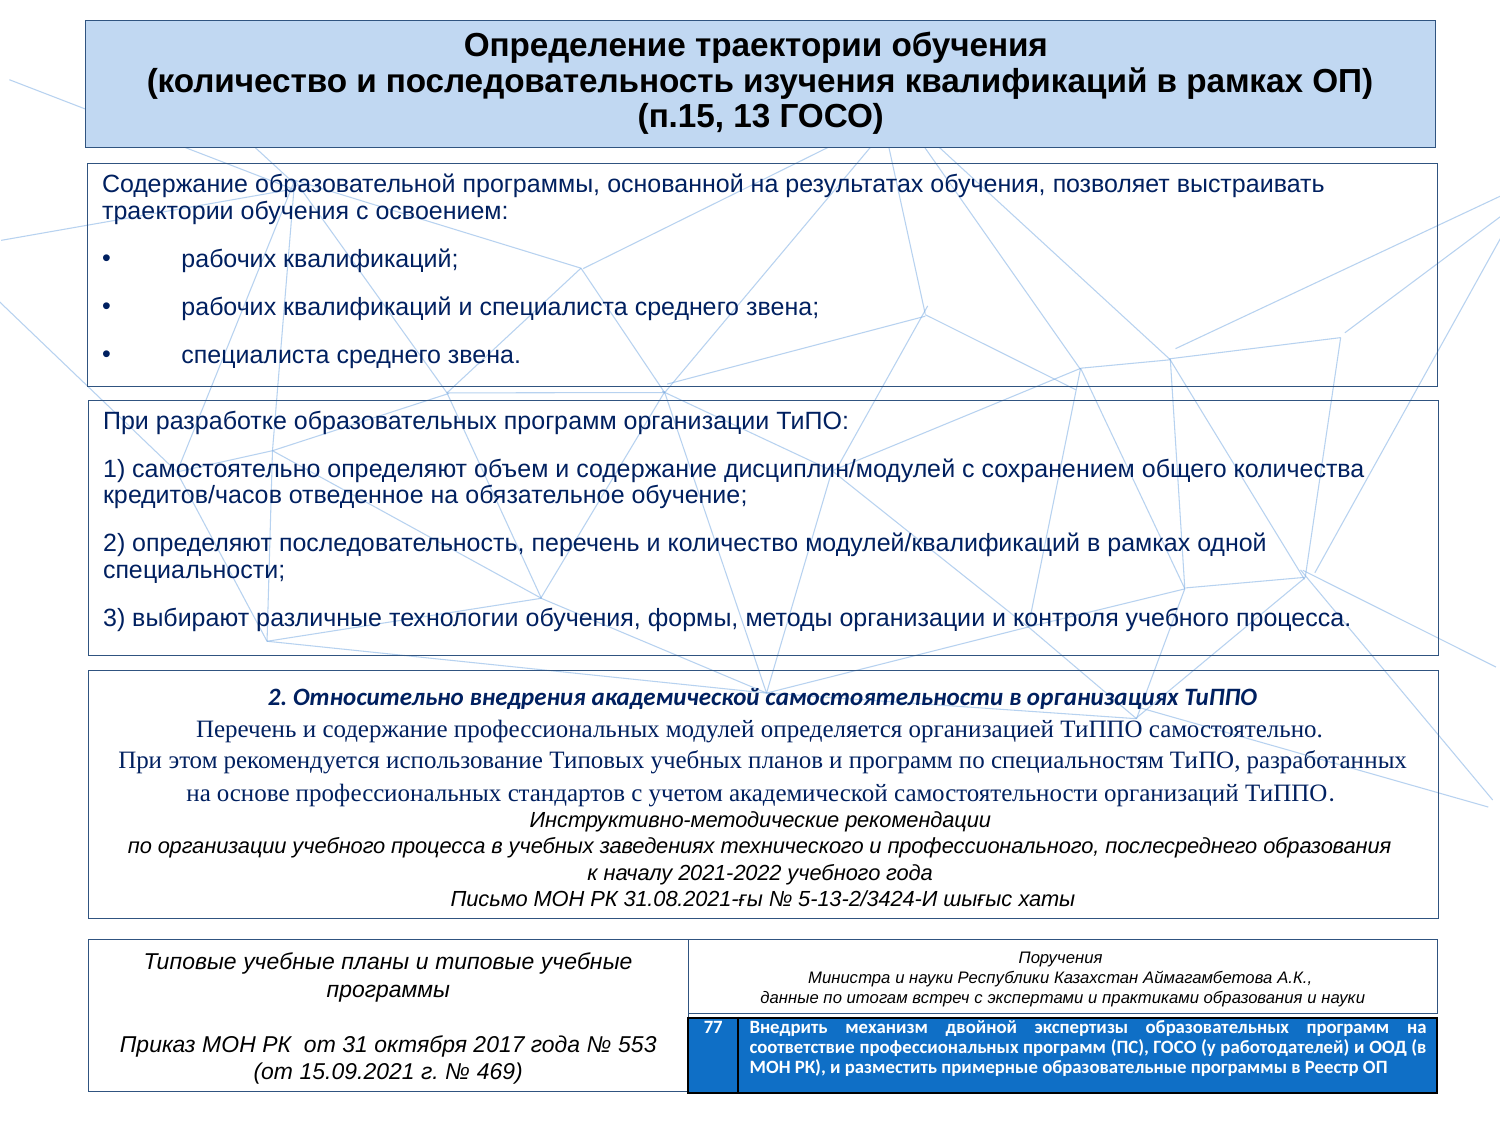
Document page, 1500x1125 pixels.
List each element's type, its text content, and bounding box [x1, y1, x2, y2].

text_box 2. Относительно внедрения академической самостоятельности в организациях ТиППО Перечень и содержание профессиональных модулей определяется организацией ТиППО самостоятельно. При этом рекомендуется использование Типовых учебных планов и программ по специальностям ТиПО, разработанных на основе профессиональных стандартов с учетом академической самостоятельности организаций ТиППО. Инструктивно-методические рекомендации по организации учебного процесса в учебных заведениях технического и профессионального, послесреднего образования к началу 2021-2022 учебного года Письмо МОН РК 31.08.2021-ғы № 5-13-2/3424-И шығыс хаты [88, 670, 1439, 919]
table_header 77 [689, 1019, 737, 1092]
title Определение траектории обучения (количество и последовательность изучения квалификаций в рамках ОП) (п.15, 13 ГОСО) [85, 20, 1436, 148]
table_header Внедрить механизм двойной экспертизы образовательных программ на соответствие профессиональных программ (ПС), ГОСО (у работодателей) и ООД (в МОН РК), и разместить примерные образовательные программы в Реестр ОП [739, 1019, 1436, 1092]
list Содержание образовательной программы, основанной на результатах обучения, позволяет выстраивать траектории обучения с освоением: рабочих квалификаций; рабочих квалификаций и специалиста среднего звена; специалиста среднего звена. [87, 163, 1438, 387]
text_box Поручения Министра и науки Республики Казахстан Аймагамбетова А.К., данные по итогам встреч с экспертами и практиками образования и науки [688, 939, 1438, 1014]
text_box Типовые учебные планы и типовые учебные программы Приказ МОН РК от 31 октября 2017 года № 553 (от 15.09.2021 г. № 469) [88, 939, 689, 1092]
text_box При разработке образовательных программ организации ТиПО: 1) самостоятельно определяют объем и содержание дисциплин/модулей с сохранением общего количества кредитов/часов отведенное на обязательное обучение; 2) определяют последовательность, перечень и количество модулей/квалификаций в рамках одной специальности; 3) выбирают различные технологии обучения, формы, методы организации и контроля учебного процесса. [88, 400, 1439, 656]
